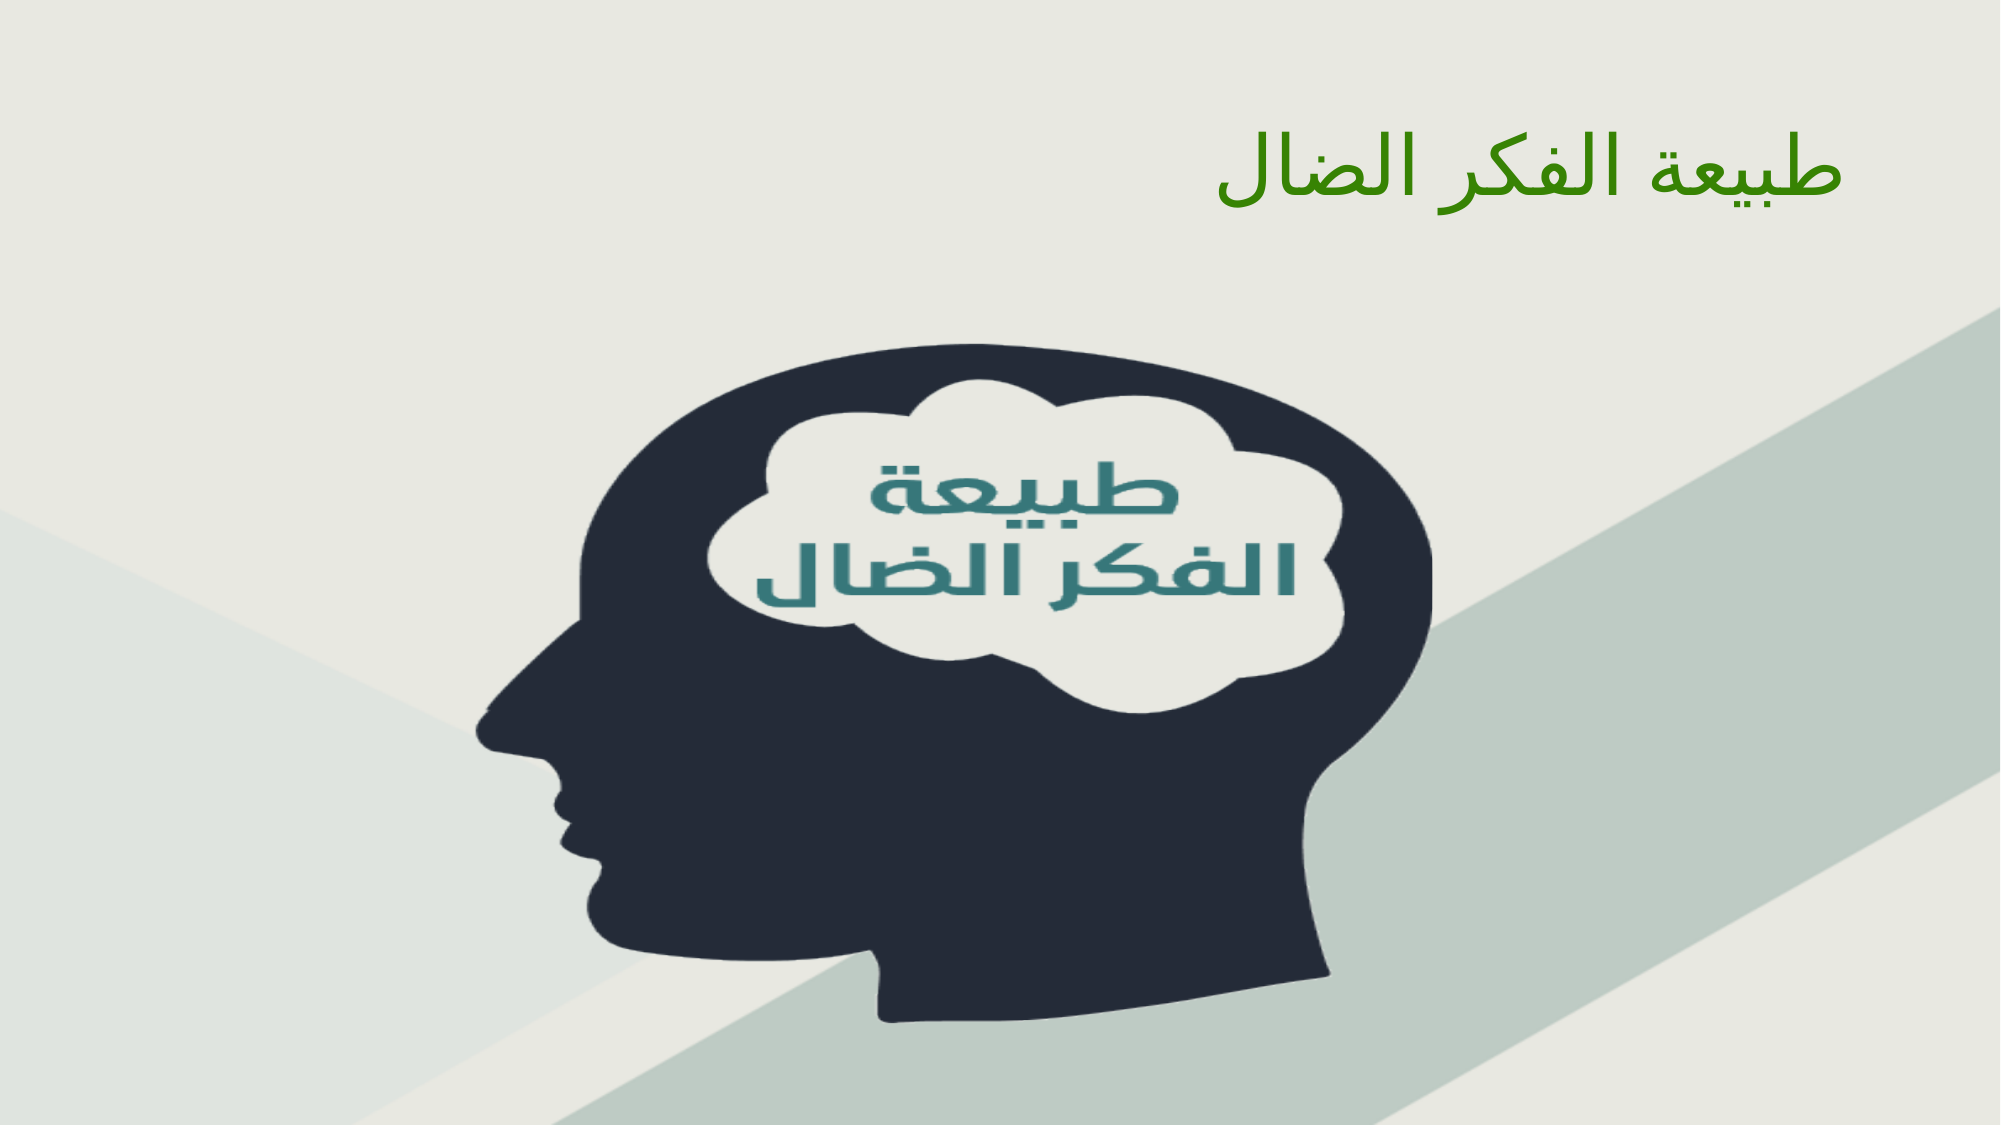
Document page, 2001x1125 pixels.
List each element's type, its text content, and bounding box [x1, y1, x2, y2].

title طبيعة الفكر الضال [137, 59, 1863, 278]
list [456, 330, 1433, 1025]
picture [0, 0, 2001, 1125]
